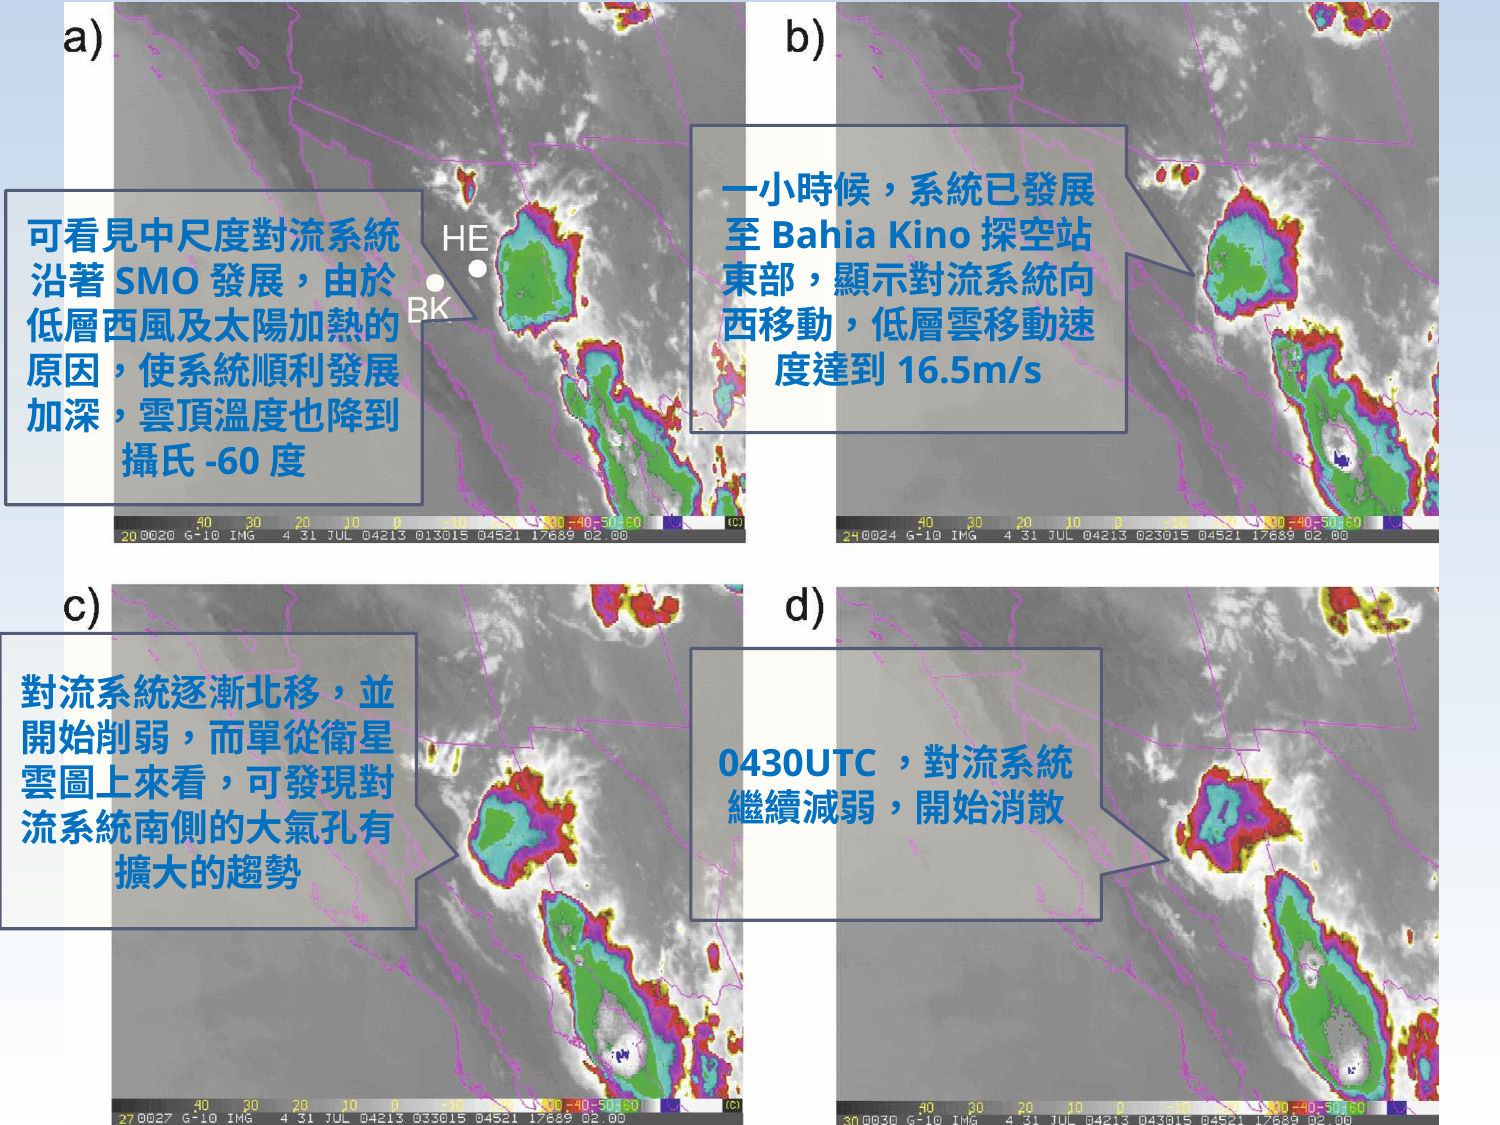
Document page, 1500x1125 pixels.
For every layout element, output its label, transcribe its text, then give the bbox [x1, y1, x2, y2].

text_box 可看見中尺度對流系統沿著SMO發展，由於低層西風及太陽加熱的原因，使系統順利發展加深，雲頂溫度也降到攝氏-60度 [4, 188, 58, 507]
picture [64, 1, 1439, 1125]
text_box 對流系統逐漸北移，並開始削弱，而單從衛星雲圖上來看，可發現對流系統南側的大氣孔有擴大的趨勢 [0, 631, 58, 931]
